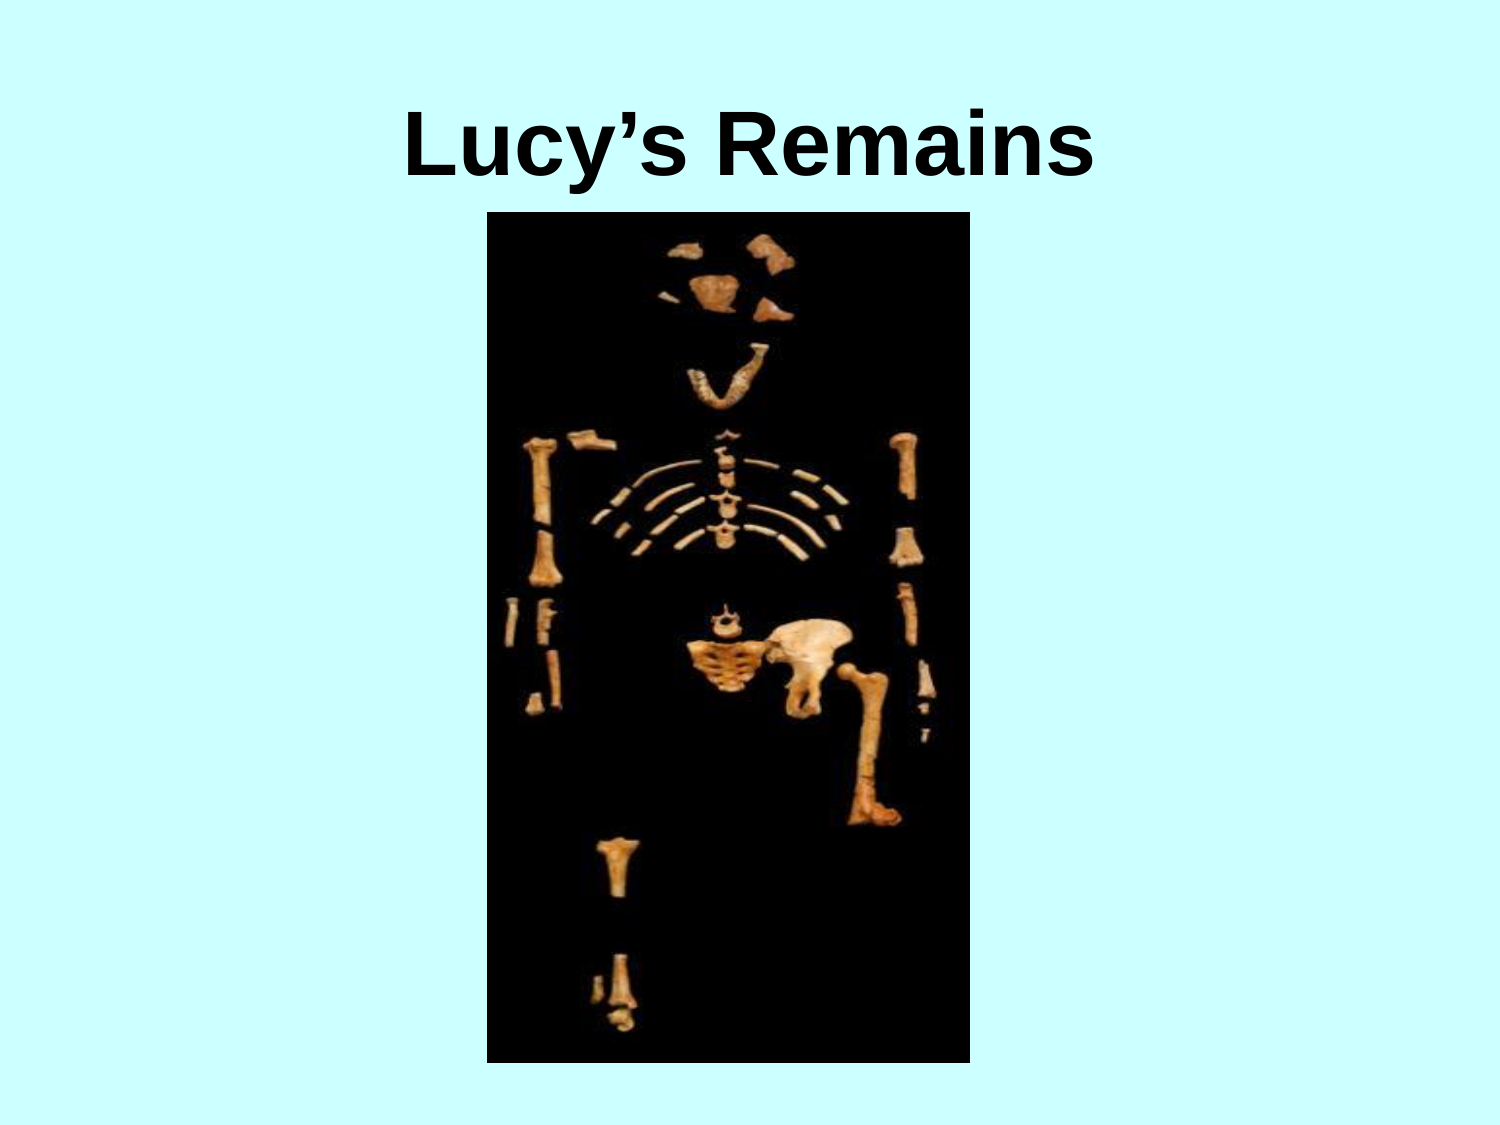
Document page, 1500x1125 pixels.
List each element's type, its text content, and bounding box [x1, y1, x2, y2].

picture [487, 212, 970, 1063]
title Lucy’s Remains [75, 45, 1425, 233]
